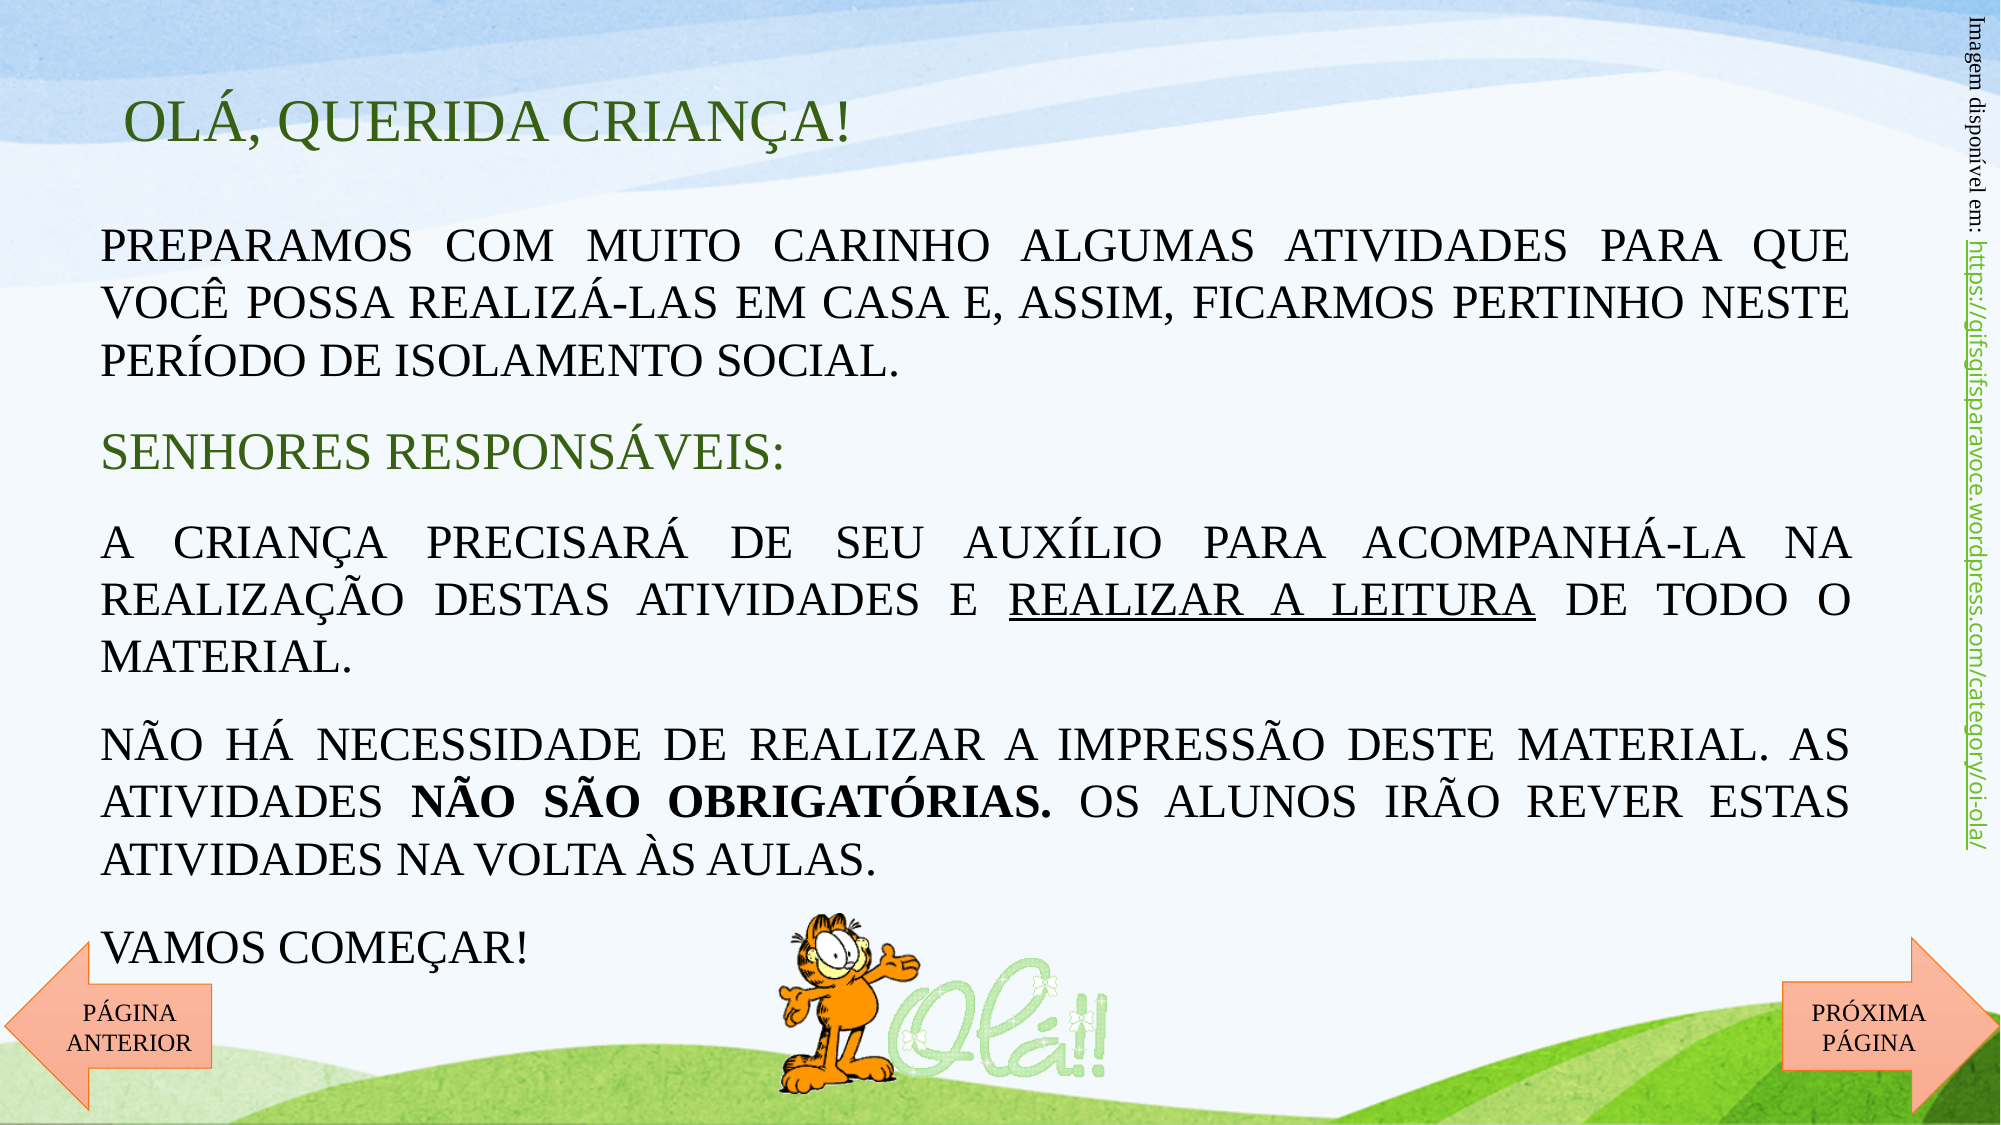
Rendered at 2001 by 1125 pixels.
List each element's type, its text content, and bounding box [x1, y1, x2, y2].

picture [0, 0, 2001, 1125]
text_box Imagem disponível em: https://gifsgifsparavoce.wordpress.com/category/oi-ola/ [1909, 1, 2000, 1111]
title OLÁ, QUERIDA CRIANÇA! [108, 50, 1825, 162]
list PREPARAMOS COM MUITO CARINHO ALGUMAS ATIVIDADES PARA QUE VOCÊ POSSA REALIZÁ-LAS EM CASA E, ASSIM, FICARMOS PERTINHO NESTE PERÍODO DE ISOLAMENTO SOCIAL. SENHORES RESPONSÁVEIS: A CRIANÇA PRECISARÁ DE SEU AUXÍLIO PARA ACOMPANHÁ-LA NA REALIZAÇÃO DESTAS ATIVIDADES E REALIZAR A LEITURA DE TODO O MATERIAL. NÃO HÁ NECESSIDADE DE REALIZAR A IMPRESSÃO DESTE MATERIAL. AS ATIVIDADES NÃO SÃO OBRIGATÓRIAS. OS ALUNOS IRÃO REVER ESTAS ATIVIDADES NA VOLTA ÀS AULAS. VAMOS COMEÇAR! [85, 206, 1868, 982]
text_box PÁGINA ANTERIOR [3, 940, 213, 1112]
text_box PRÓXIMA PÁGINA [1782, 981, 1909, 1071]
